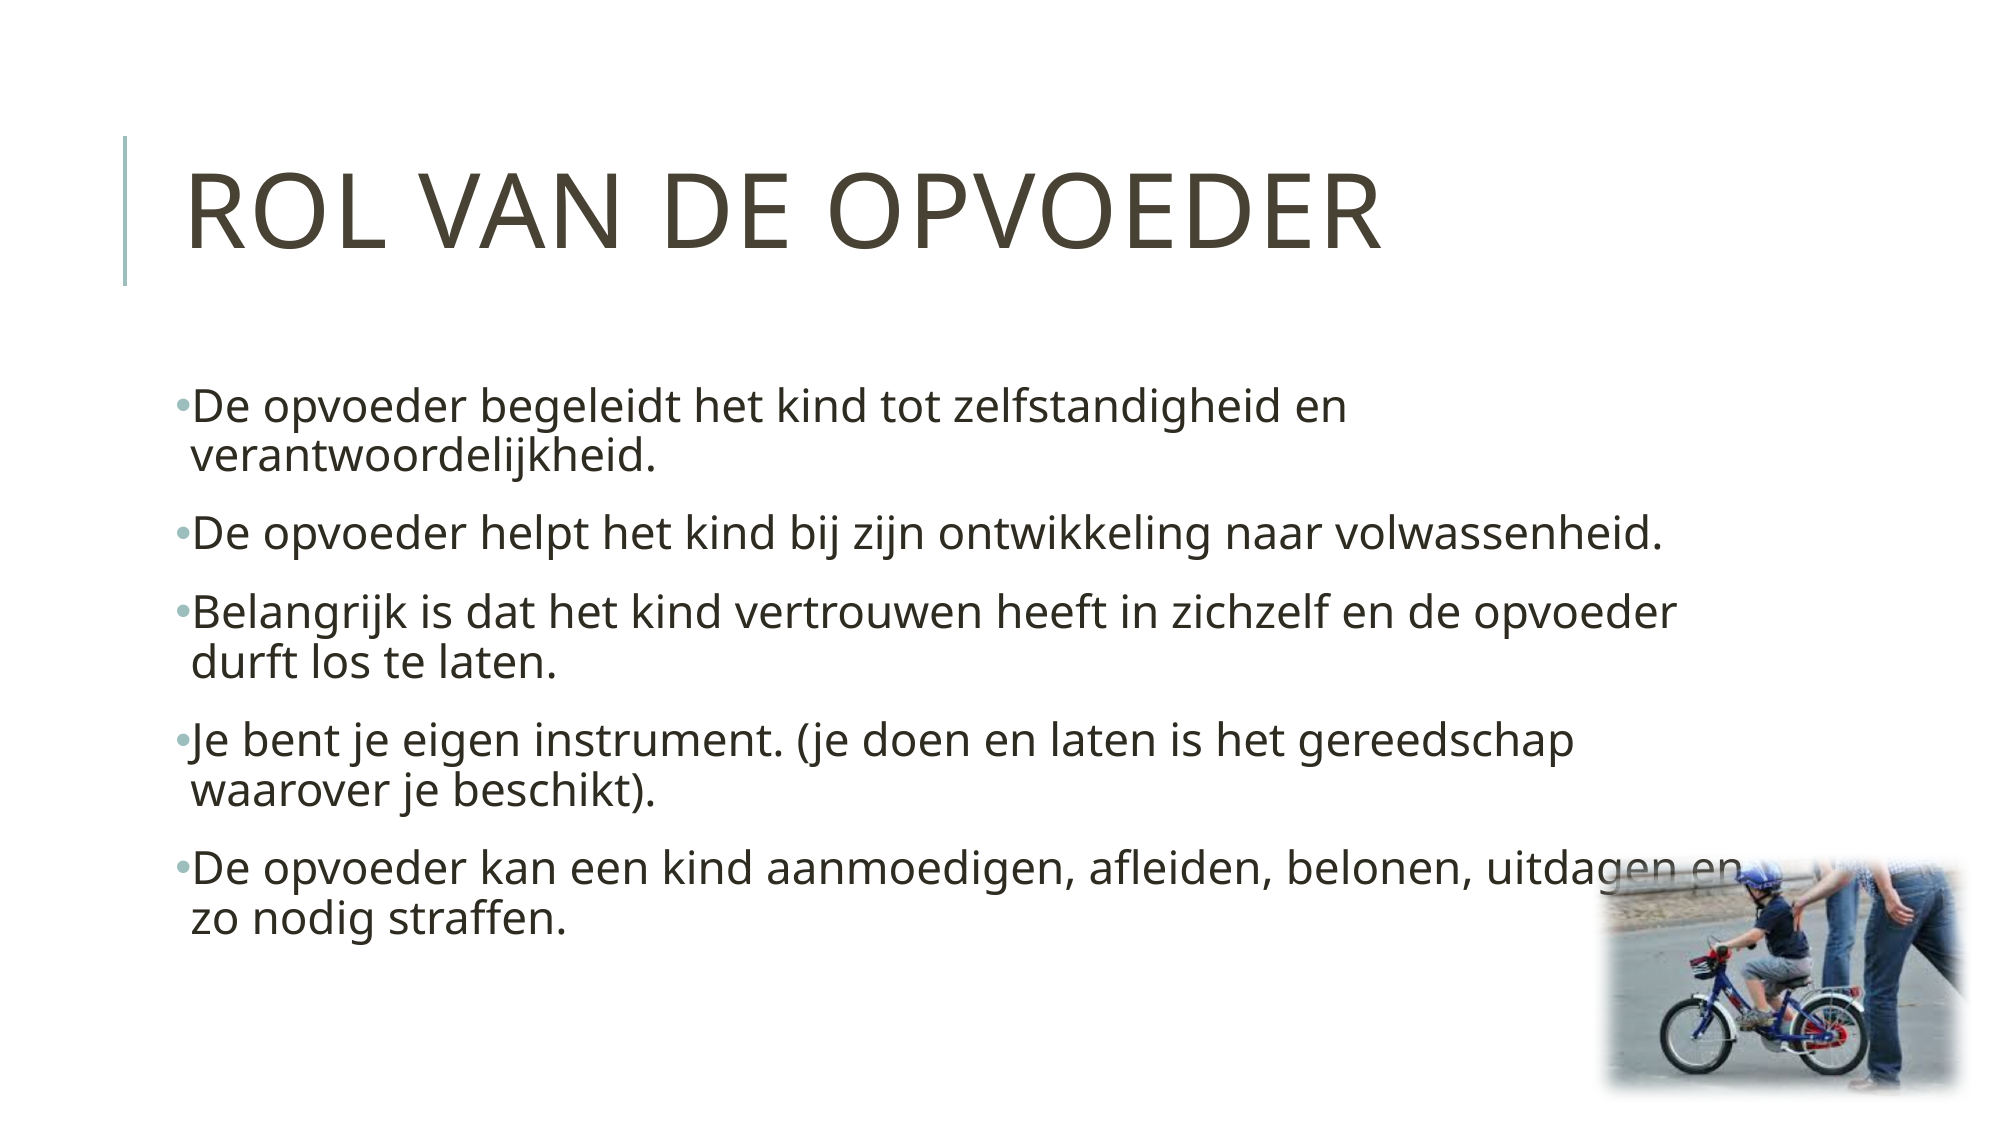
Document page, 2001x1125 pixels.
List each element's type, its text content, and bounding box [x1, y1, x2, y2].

title Rol van de opvoeder [168, 96, 1763, 342]
picture [1591, 852, 1973, 1104]
list De opvoeder begeleidt het kind tot zelfstandigheid en verantwoordelijkheid. De opvoeder helpt het kind bij zijn ontwikkeling naar volwassenheid. Belangrijk is dat het kind vertrouwen heeft in zichzelf en de opvoeder durft los te laten. Je bent je eigen instrument. (je doen en laten is het gereedschap waarover je beschikt). De opvoeder kan een kind aanmoedigen, afleiden, belonen, uitdagen en zo nodig straffen. [168, 375, 1763, 1035]
